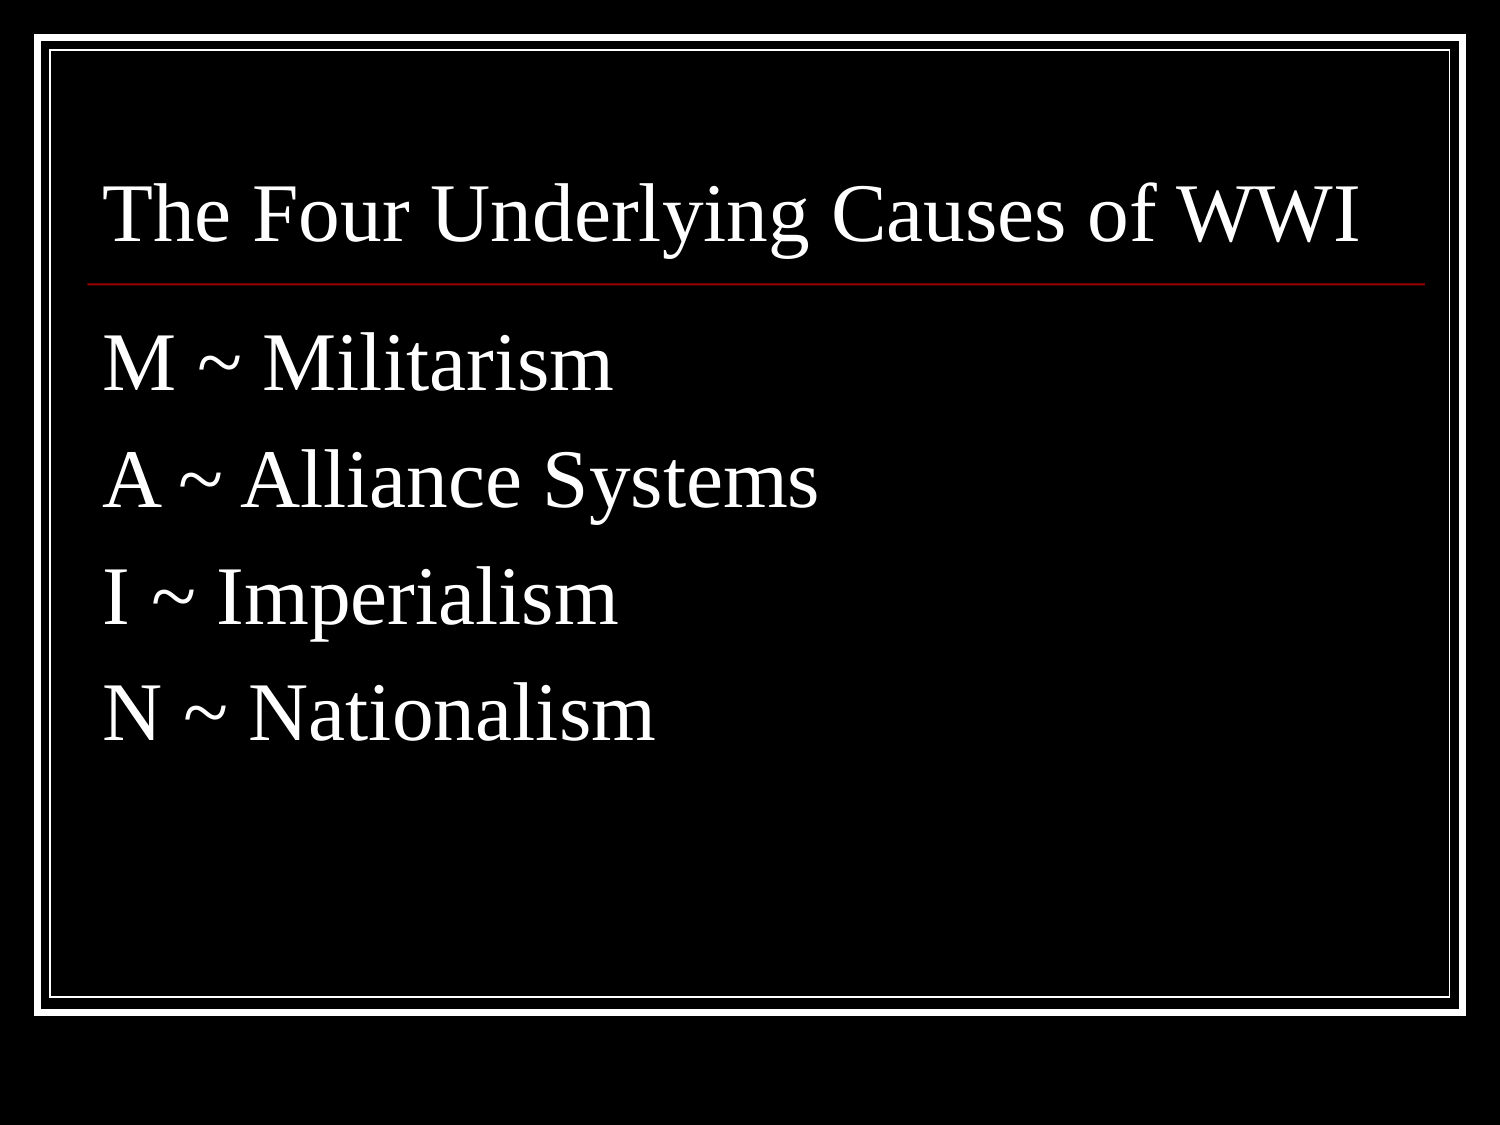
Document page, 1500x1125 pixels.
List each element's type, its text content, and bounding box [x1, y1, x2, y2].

list M ~ Militarism A ~ Alliance Systems I ~ Imperialism N ~ Nationalism [87, 299, 1425, 963]
title The Four Underlying Causes of WWI [87, 77, 1425, 266]
